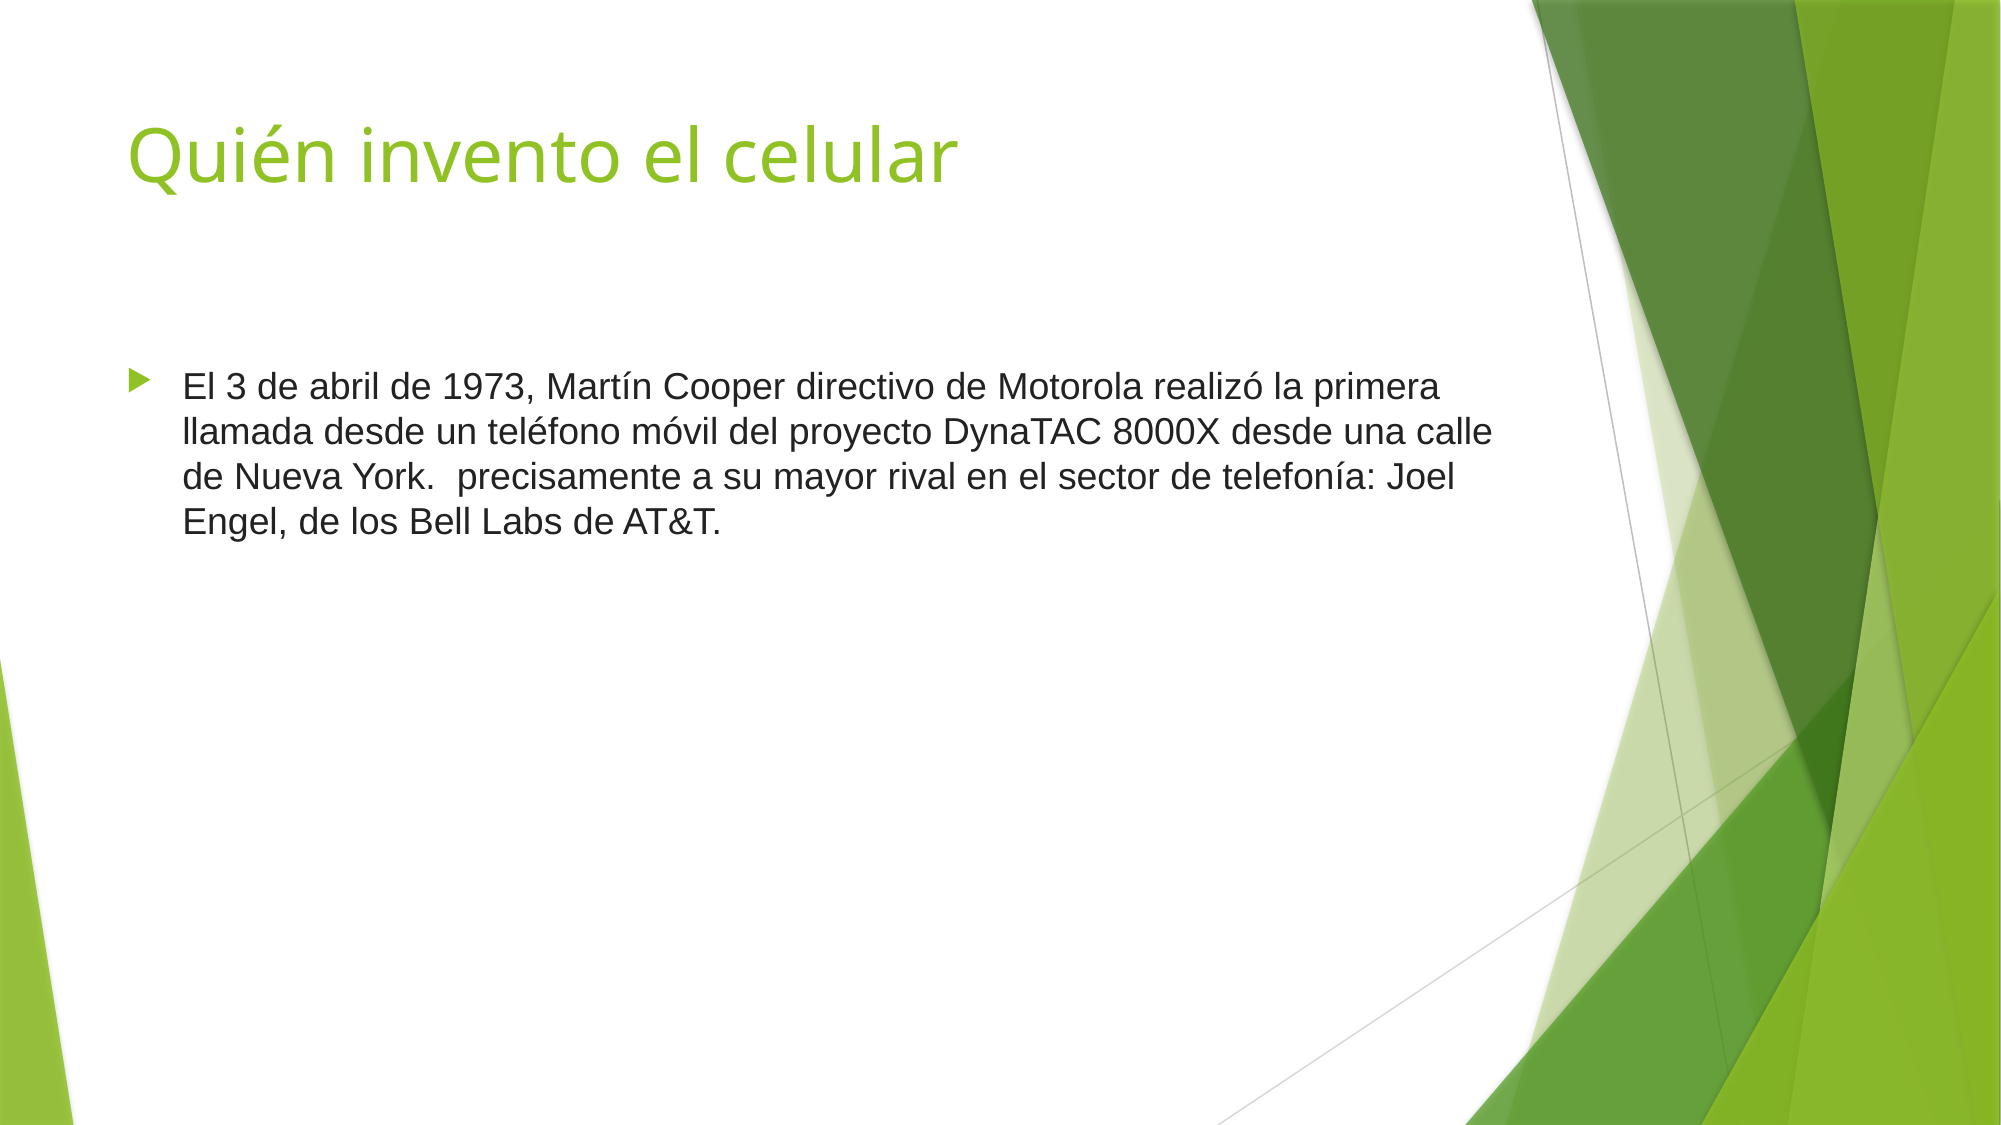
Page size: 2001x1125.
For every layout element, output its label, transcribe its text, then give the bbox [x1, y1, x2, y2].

list El 3 de abril de 1973,​ Martín Cooper directivo de Motorola realizó la primera llamada desde un teléfono móvil del proyecto DynaTAC 8000X desde una calle de Nueva York. ​ precisamente a su mayor rival en el sector de telefonía: Joel Engel, de los Bell Labs de AT&T. [111, 354, 1522, 992]
title Quién invento el celular [111, 99, 1522, 317]
